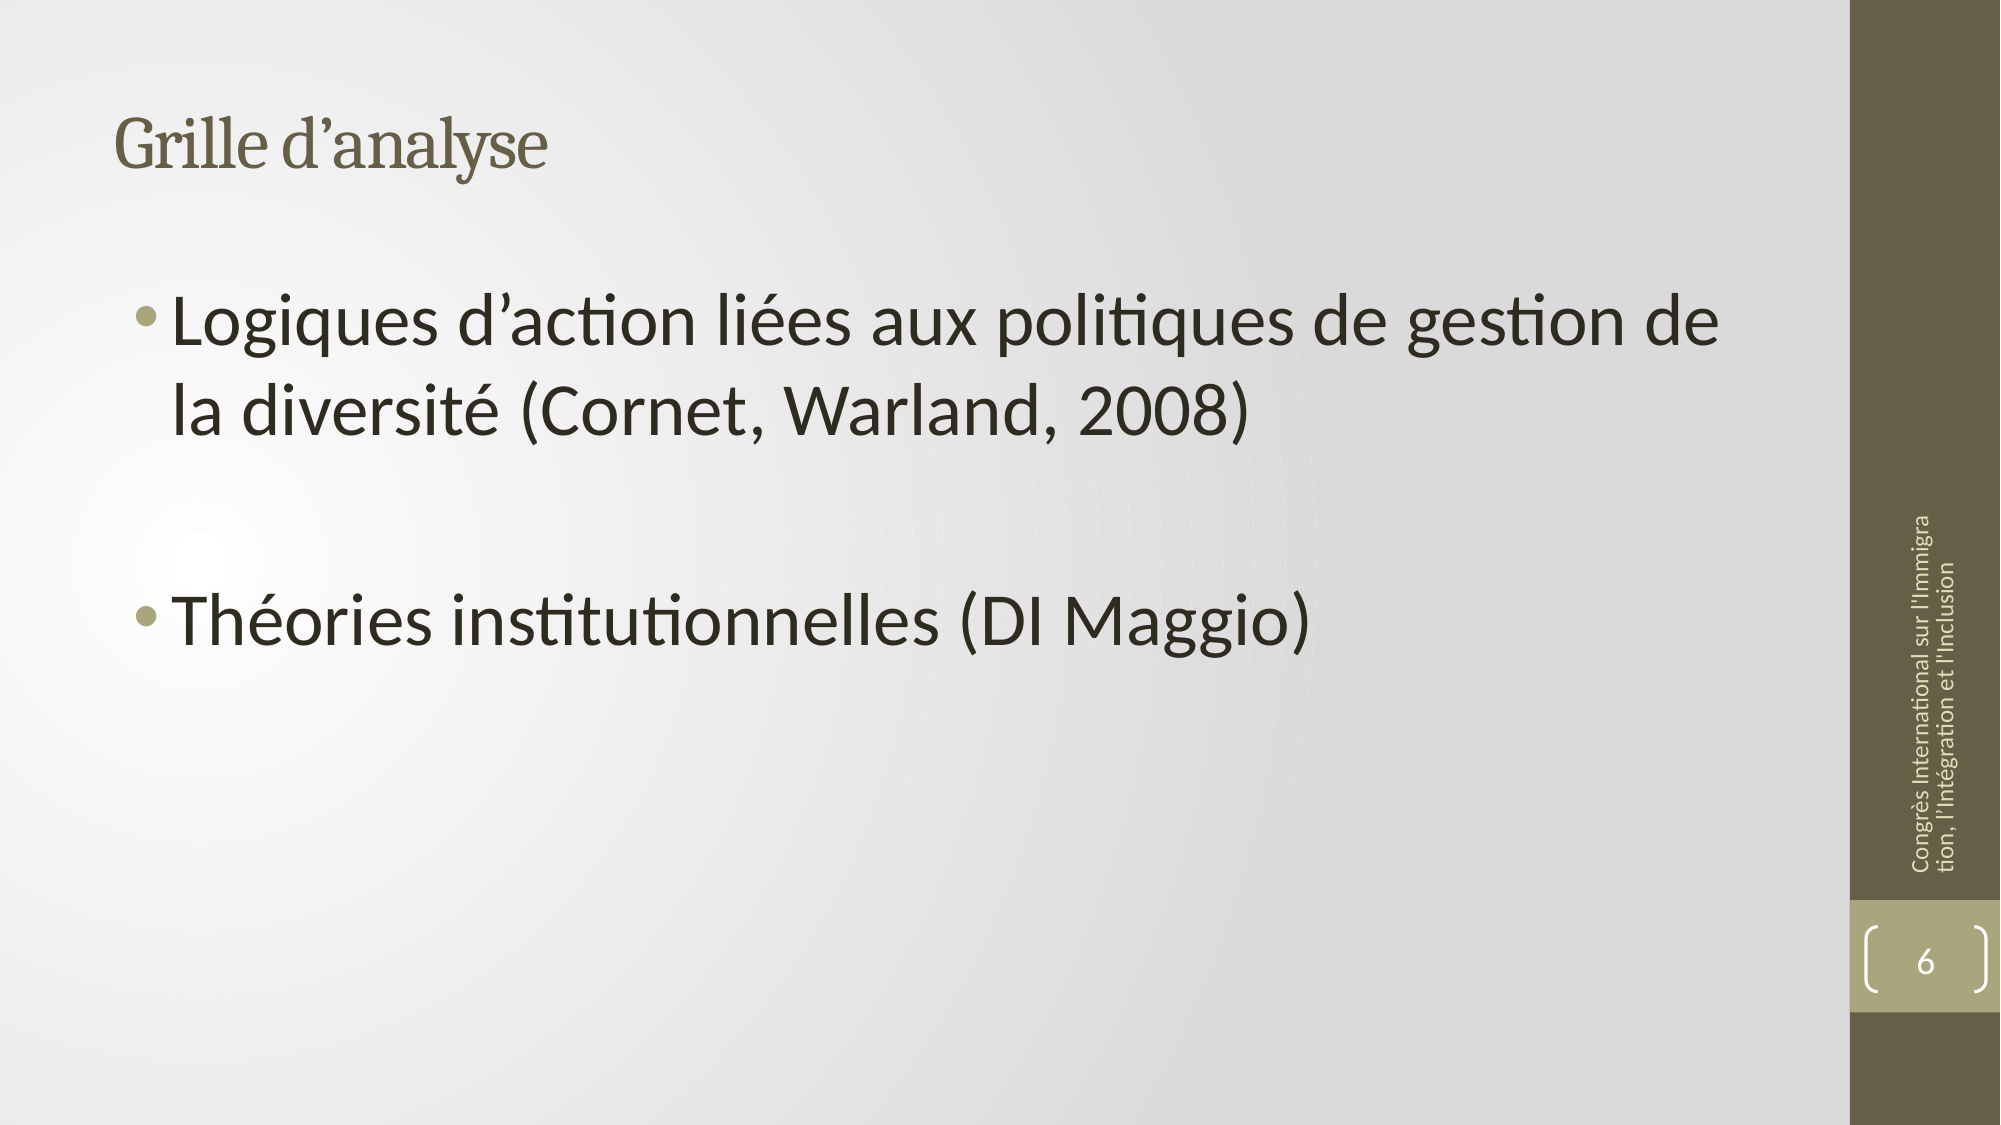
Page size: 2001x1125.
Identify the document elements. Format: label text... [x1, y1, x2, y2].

list Logiques d’action liées aux politiques de gestion de la diversité (Cornet, Warland, 2008) Théories institutionnelles (DI Maggio) [99, 262, 1767, 1050]
footer Congrès International sur l'Immigration, l’Intégration et l'Inclusion [1878, 500, 1959, 889]
slide_number 6 [1864, 925, 1988, 994]
title Grille d’analyse [99, 45, 1767, 233]
